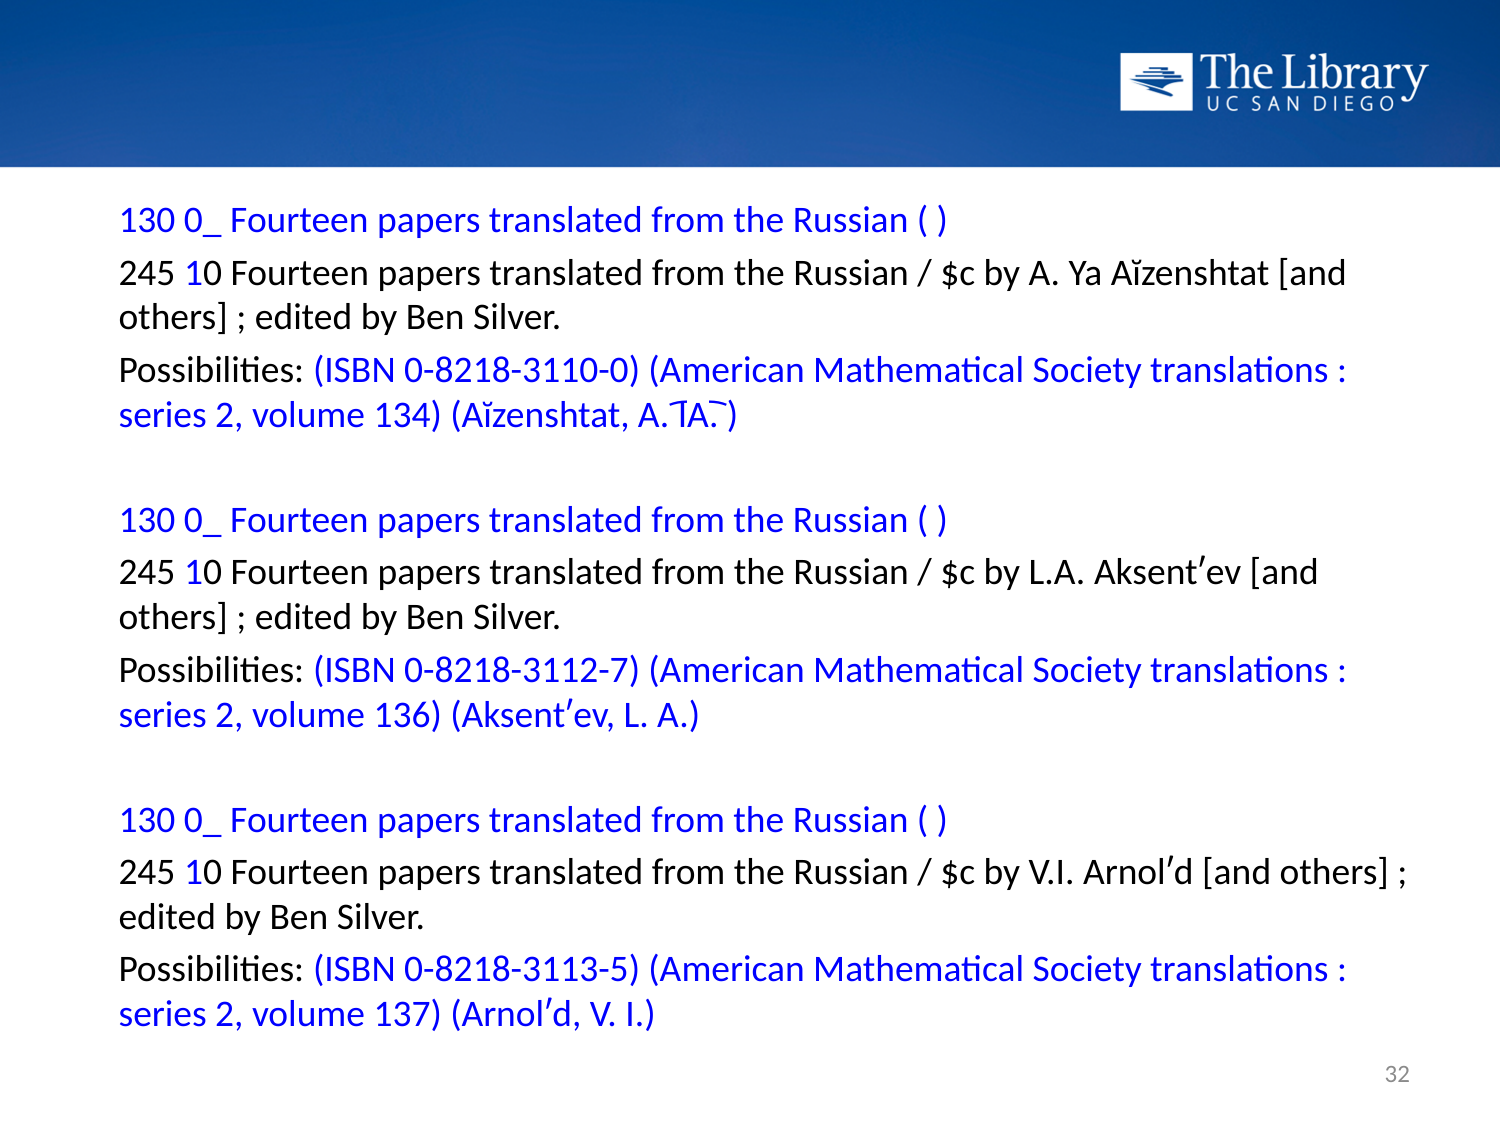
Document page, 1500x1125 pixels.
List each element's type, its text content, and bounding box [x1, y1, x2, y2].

list 130 0_ Fourteen papers translated from the Russian ( ) 245 10 Fourteen papers translated from the Russian / $c by A. Ya Aĭzenshtat [and others] ; edited by Ben Silver. Possibilities: (ISBN 0-8218-3110-0) (American Mathematical Society translations : series 2, volume 134) (Aĭzenshtat, A. I︠A︡. ) 130 0_ Fourteen papers translated from the Russian ( ) 245 10 Fourteen papers translated from the Russian / $c by L.A. Aksentʹev [and others] ; edited by Ben Silver. Possibilities: (ISBN 0-8218-3112-7) (American Mathematical Society translations : series 2, volume 136) (Aksentʹev, L. A.) 130 0_ Fourteen papers translated from the Russian ( ) 245 10 Fourteen papers translated from the Russian / $c by V.I. Arnolʹd [and others] ; edited by Ben Silver. Possibilities: (ISBN 0-8218-3113-5) (American Mathematical Society translations : series 2, volume 137) (Arnolʹd, V. I.) [37, 187, 1450, 1043]
picture [0, 0, 1500, 1125]
slide_number 32 [1074, 1042, 1425, 1103]
